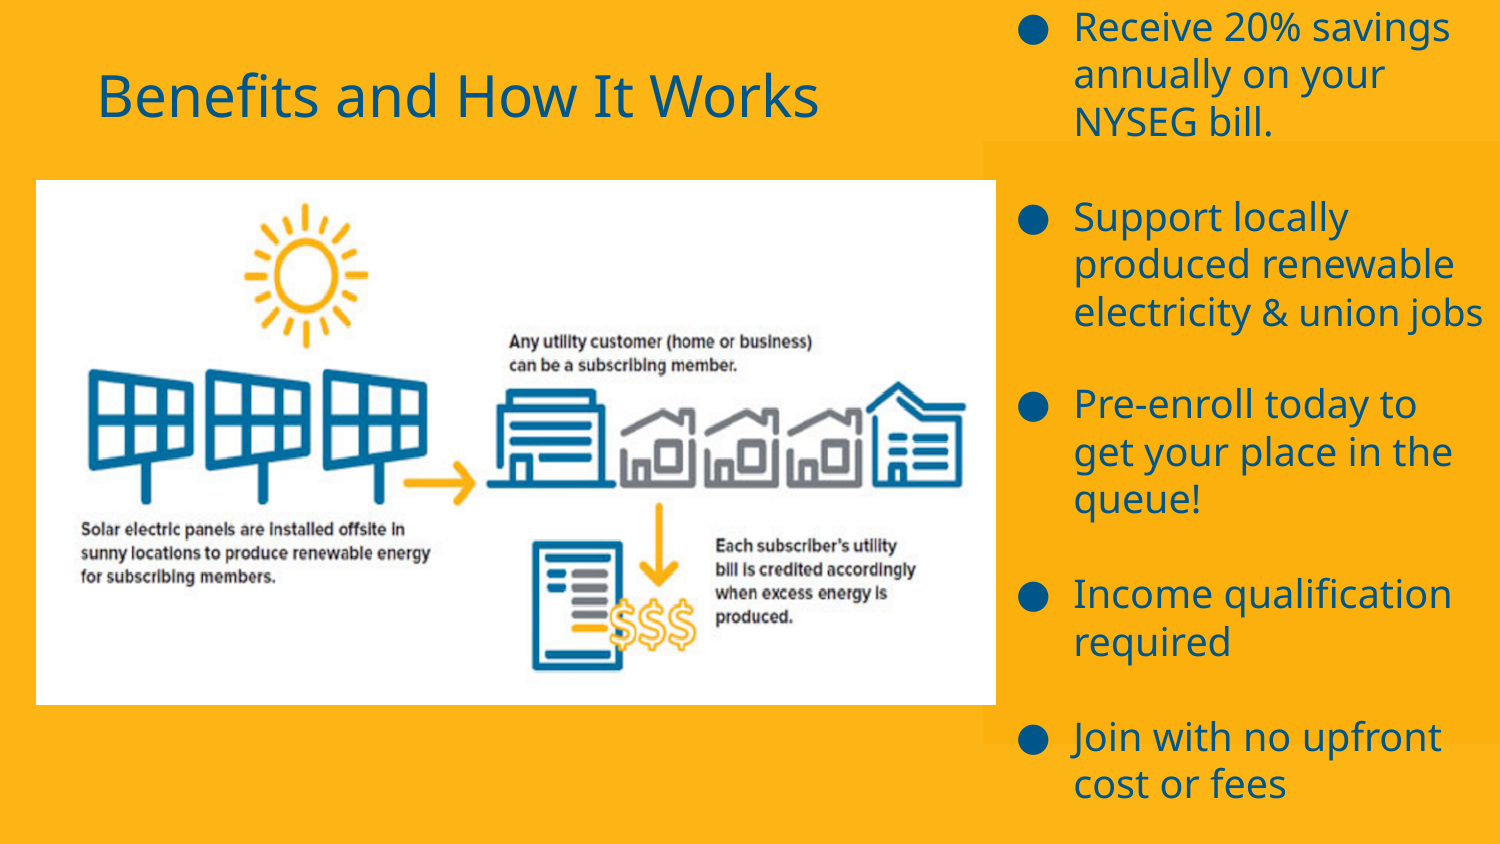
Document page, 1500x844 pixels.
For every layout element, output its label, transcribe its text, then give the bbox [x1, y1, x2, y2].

text_box Benefits and How It Works [0, 43, 1093, 156]
text_box Receive 20% savings annually on your NYSEG bill. Support locally produced renewable electricity & union jobs Pre-enroll today to get your place in the queue! Income qualification required Join with no upfront cost or fees [983, 0, 1500, 549]
text_box [983, 549, 1500, 743]
picture [36, 180, 996, 705]
